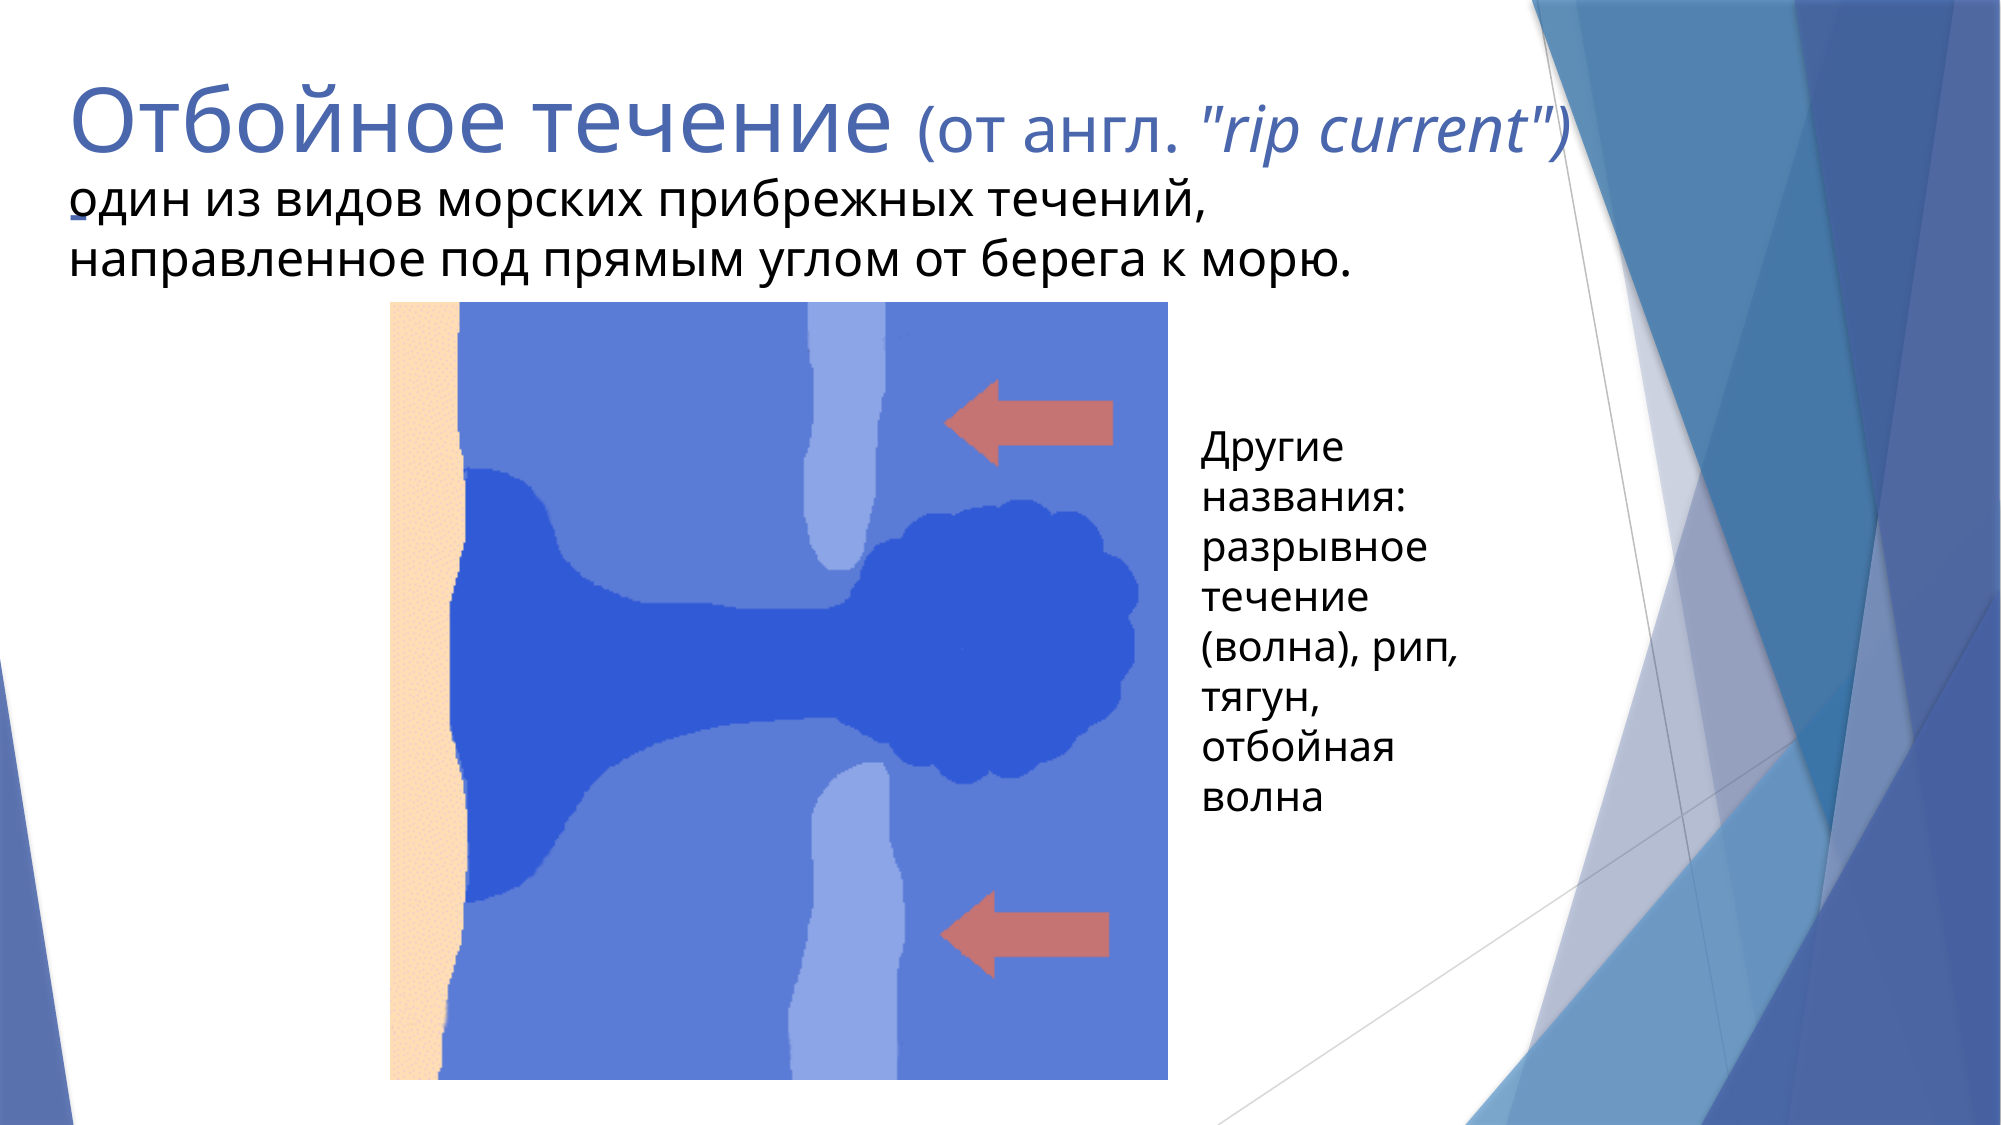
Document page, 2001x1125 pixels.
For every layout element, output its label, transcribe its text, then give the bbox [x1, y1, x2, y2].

title Отбойное течение (от англ. "rip current") - [53, 55, 1619, 262]
text_box один из видов морских прибрежных течений, направленное под прямым углом от берега к морю. [53, 158, 1537, 294]
picture [390, 301, 1169, 1080]
text_box Другие названия: разрывное течение (волна), рип, тягун, отбойная волна [1186, 412, 1537, 828]
